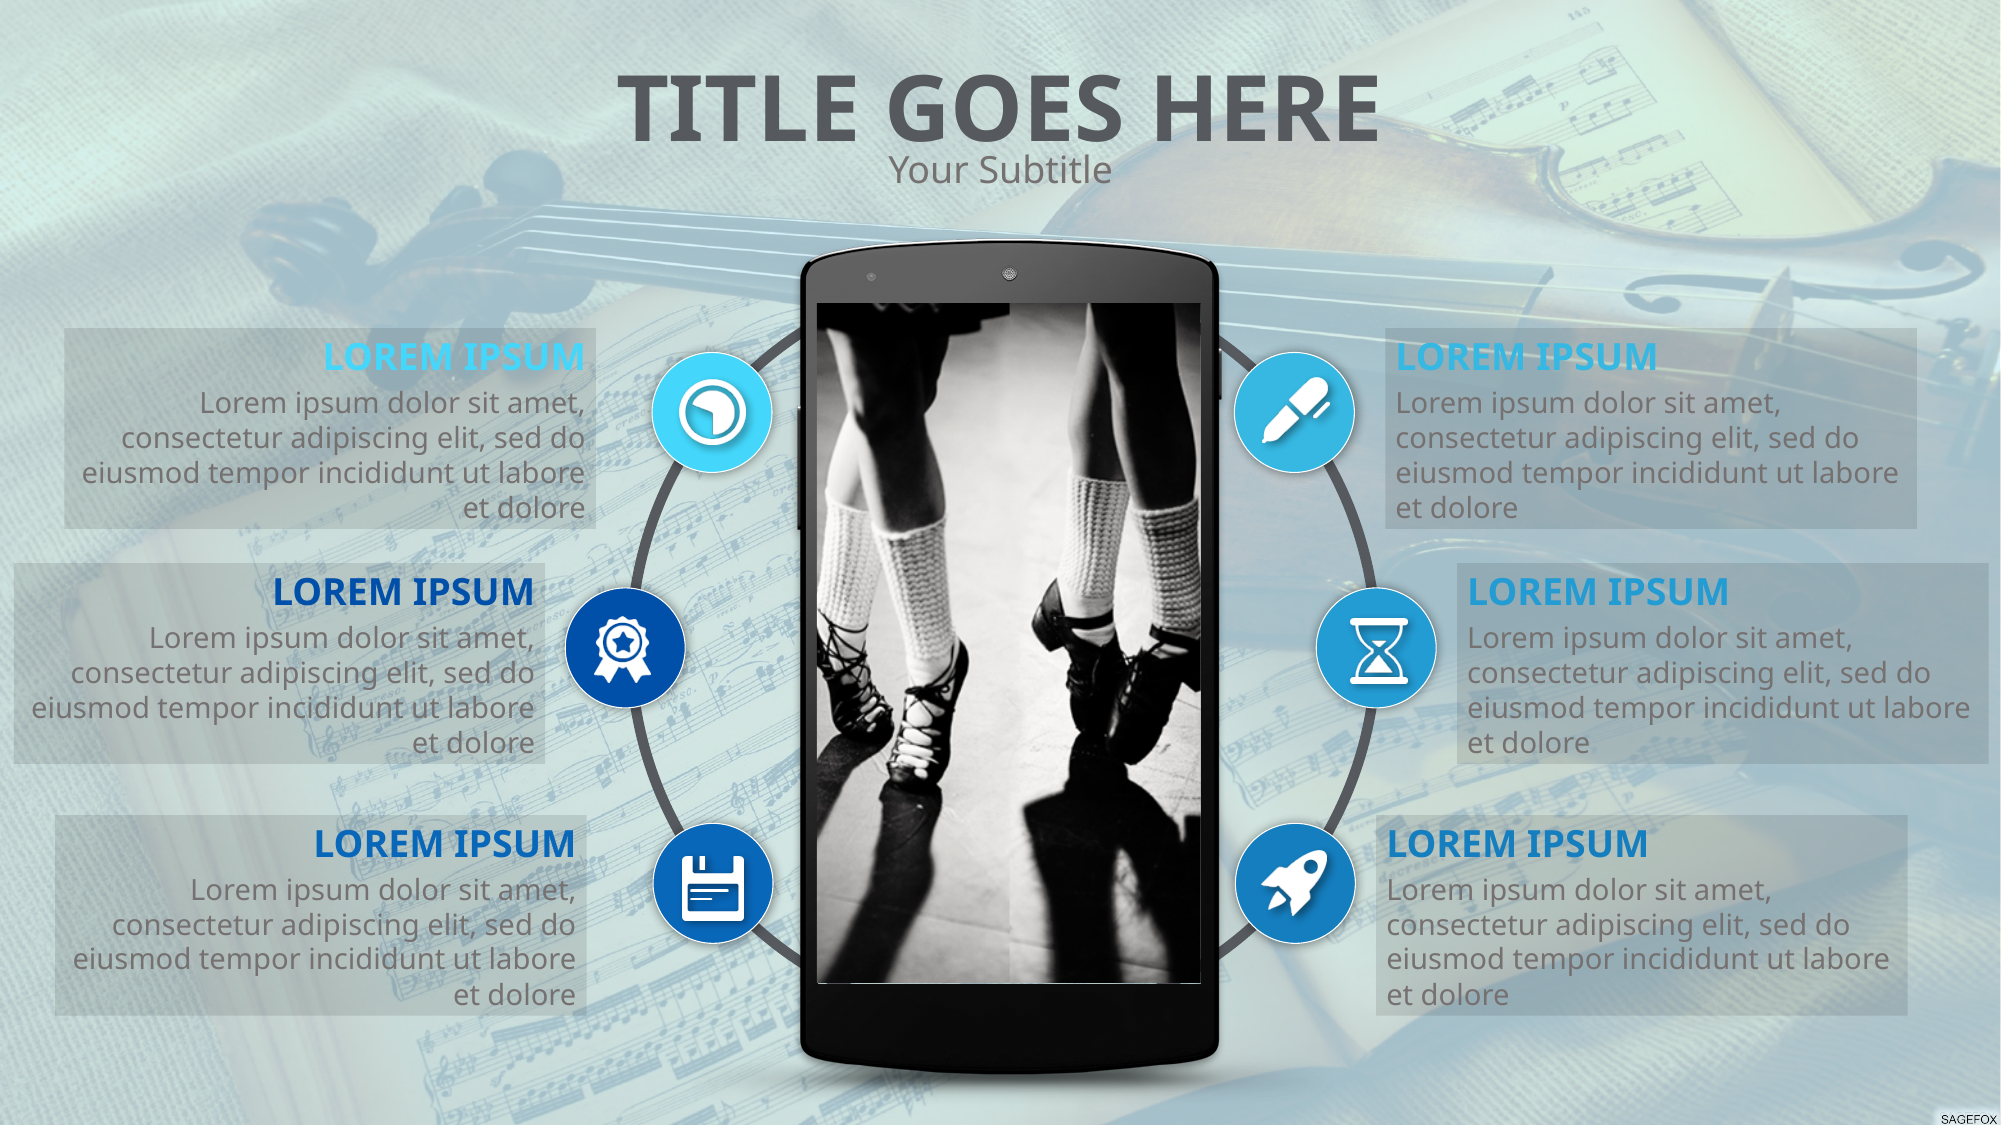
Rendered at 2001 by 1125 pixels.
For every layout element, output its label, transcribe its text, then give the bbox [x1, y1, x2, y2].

text_box LOREM IPSUM Lorem ipsum dolor sit amet, consectetur adipiscing elit, sed do eiusmod tempor incididunt ut labore et dolore [55, 815, 565, 1016]
text_box LOREM IPSUM Lorem ipsum dolor sit amet, consectetur adipiscing elit, sed do eiusmod tempor incididunt ut labore et dolore [1437, 815, 1908, 1016]
picture [594, 616, 651, 683]
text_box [565, 272, 682, 1023]
text_box LOREM IPSUM Lorem ipsum dolor sit amet, consectetur adipiscing elit, sed do eiusmod tempor incididunt ut labore et dolore [1437, 328, 1917, 529]
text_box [548, 42, 1452, 199]
text_box LOREM IPSUM Lorem ipsum dolor sit amet, consectetur adipiscing elit, sed do eiusmod tempor incididunt ut labore et dolore [64, 328, 565, 529]
picture [1938, 1114, 1999, 1125]
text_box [1333, 272, 1437, 1023]
picture [678, 202, 1333, 1125]
text_box LOREM IPSUM Lorem ipsum dolor sit amet, consectetur adipiscing elit, sed do eiusmod tempor incididunt ut labore et dolore [13, 563, 546, 764]
text_box LOREM IPSUM Lorem ipsum dolor sit amet, consectetur adipiscing elit, sed do eiusmod tempor incididunt ut labore et dolore [1457, 563, 1989, 764]
picture [1350, 618, 1408, 684]
